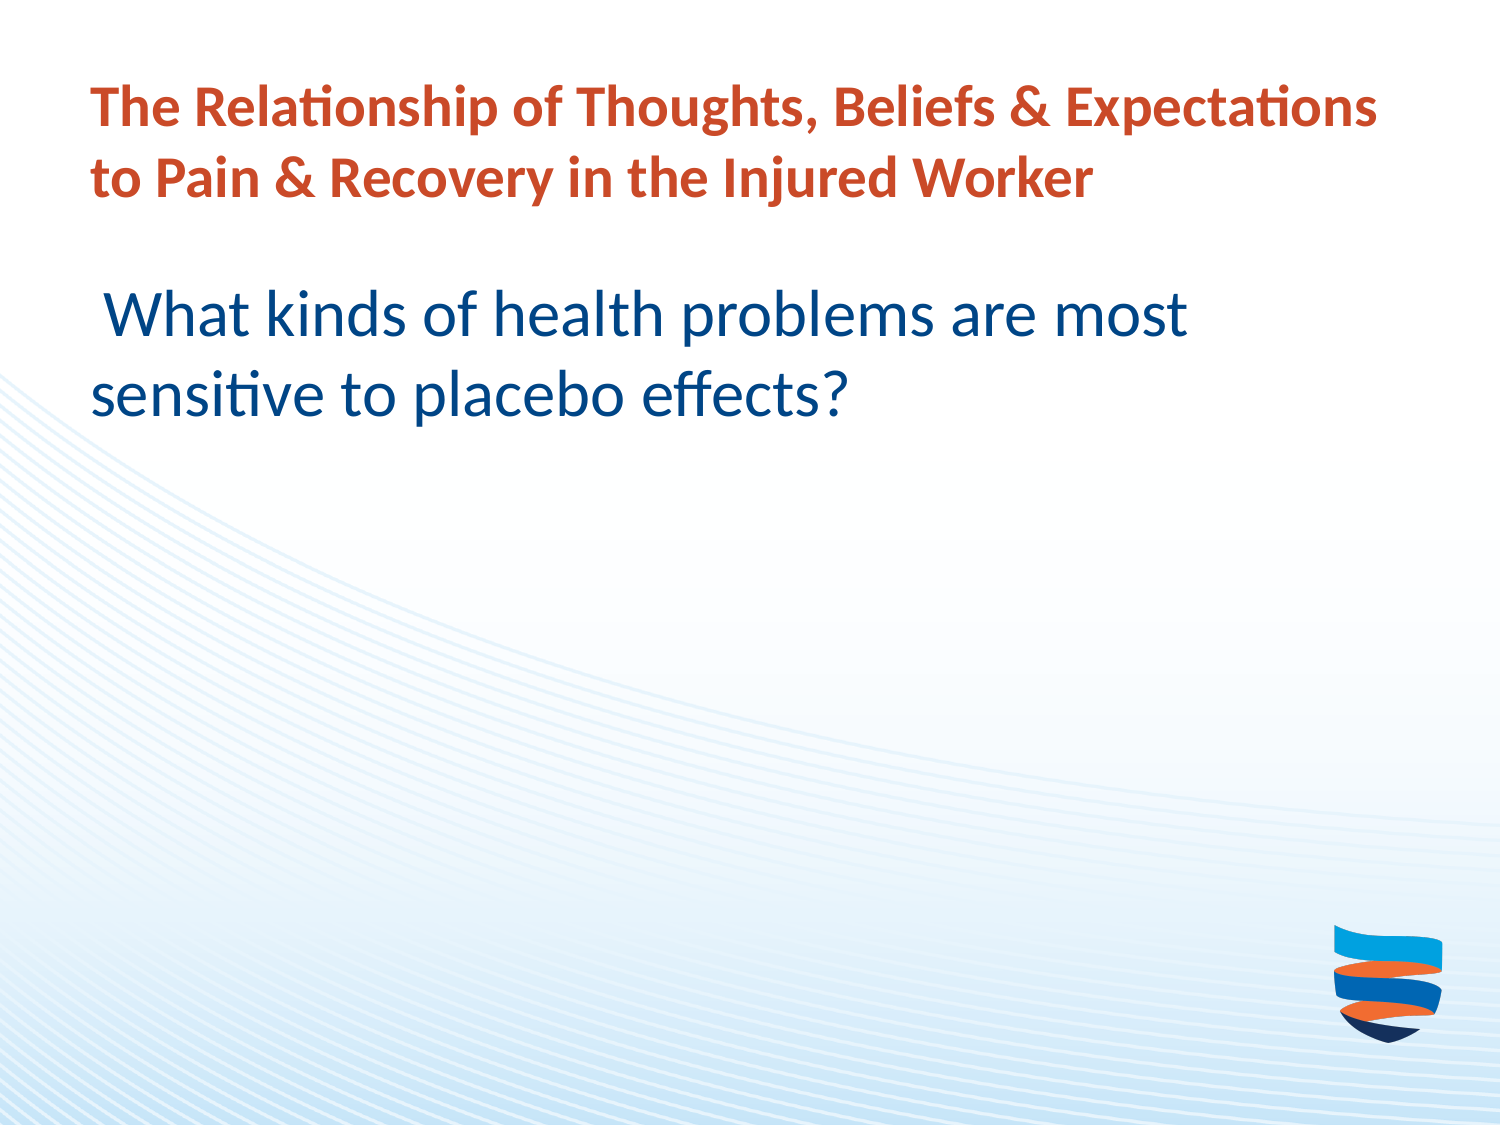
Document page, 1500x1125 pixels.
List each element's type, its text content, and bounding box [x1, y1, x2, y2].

title The Relationship of Thoughts, Beliefs & Expectations to Pain & Recovery in the Injured Worker [75, 45, 1425, 233]
list What kinds of health problems are most sensitive to placebo effects? [75, 262, 1425, 1005]
picture [0, 0, 1500, 1125]
